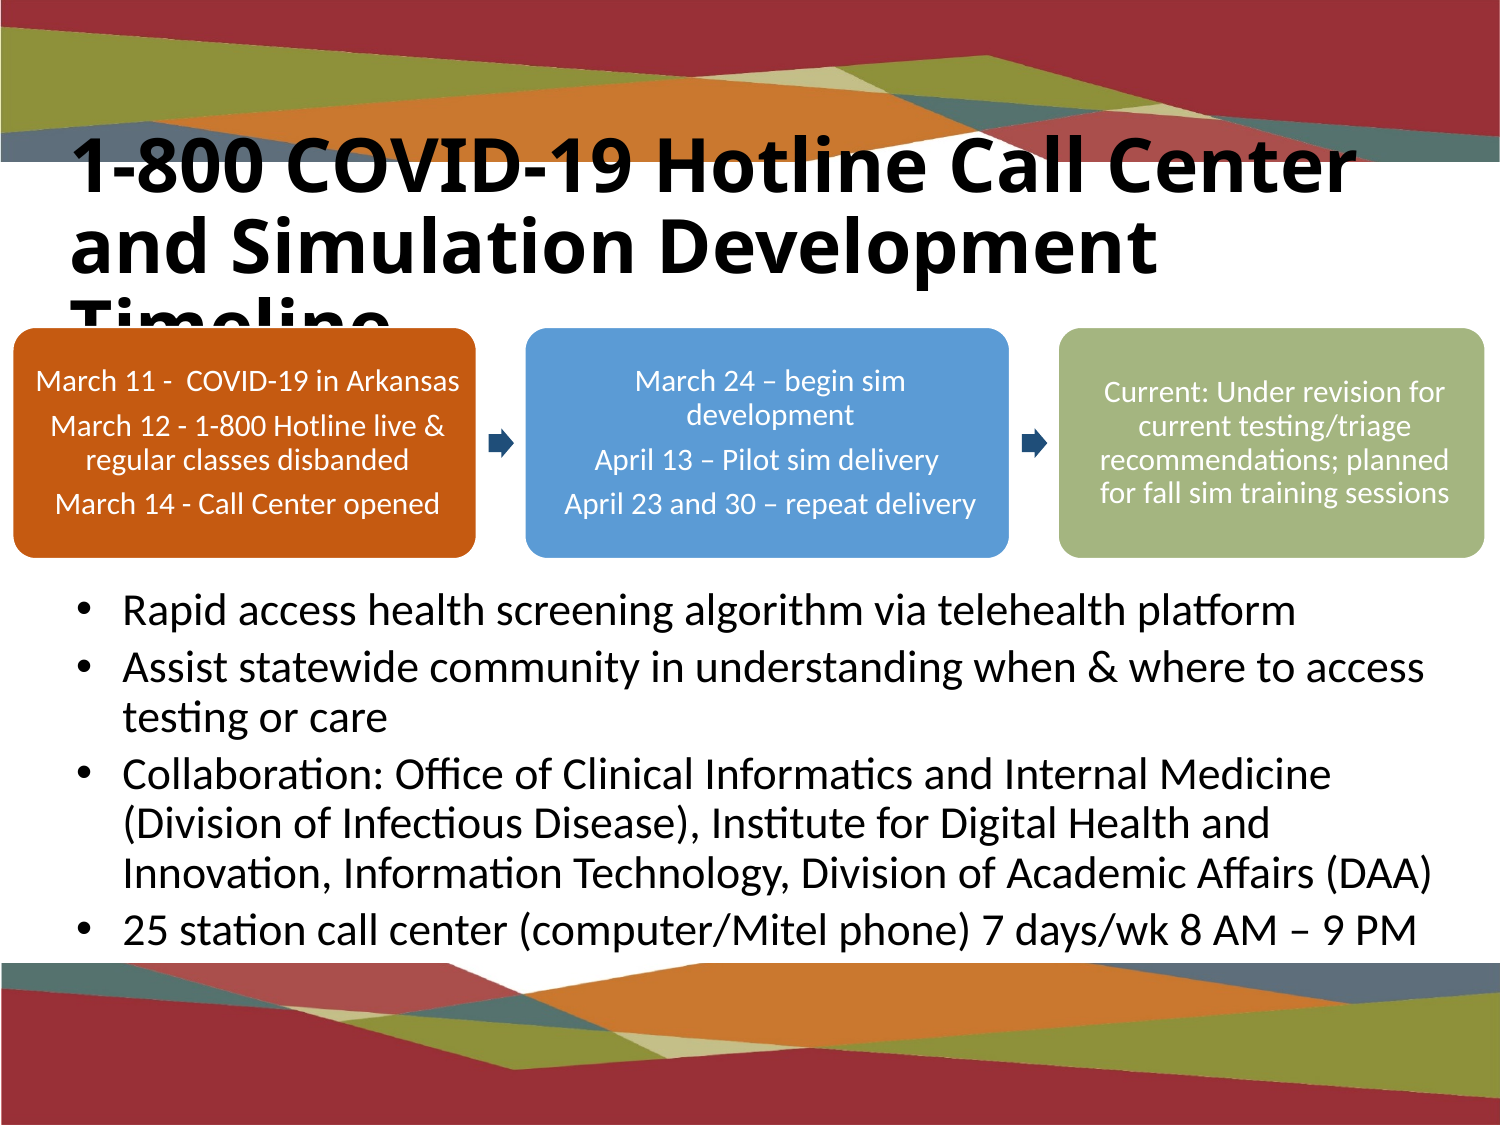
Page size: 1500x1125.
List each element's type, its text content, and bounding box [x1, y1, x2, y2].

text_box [11, 327, 1487, 559]
list Rapid access health screening algorithm via telehealth platform Assist statewide community in understanding when & where to access testing or care Collaboration: Office of Clinical Informatics and Internal Medicine (Division of Infectious Disease), Institute for Digital Health and Innovation, Information Technology, Division of Academic Affairs (DAA) 25 station call center (computer/Mitel phone) 7 days/wk 8 AM – 9 PM [59, 578, 1456, 980]
picture [2, 963, 1500, 1125]
picture [0, 0, 1500, 162]
title 1-800 COVID-19 Hotline Call Center and Simulation Development Timeline [54, 173, 1444, 326]
